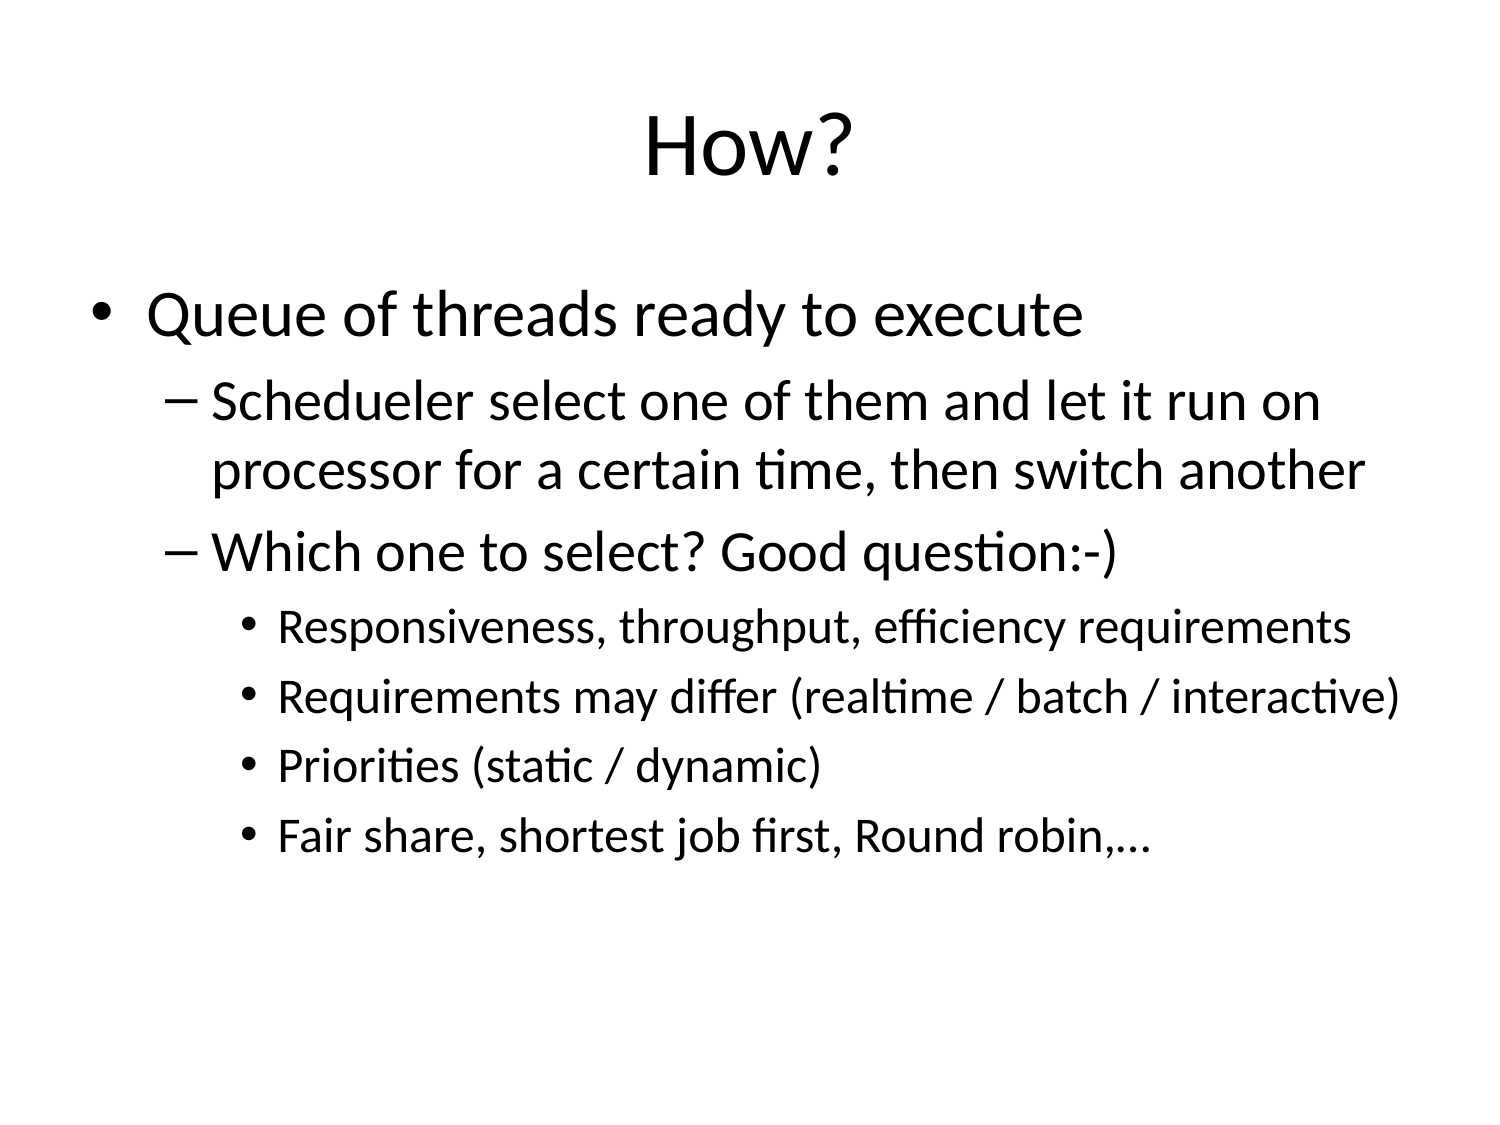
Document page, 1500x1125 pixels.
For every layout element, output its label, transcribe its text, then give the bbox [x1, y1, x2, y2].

title How? [75, 45, 1425, 233]
list Queue of threads ready to execute Schedueler select one of them and let it run on processor for a certain time, then switch another Which one to select? Good question:-) Responsiveness, throughput, efficiency requirements Requirements may differ (realtime / batch / interactive) Priorities (static / dynamic) Fair share, shortest job first, Round robin,… [75, 262, 1425, 993]
